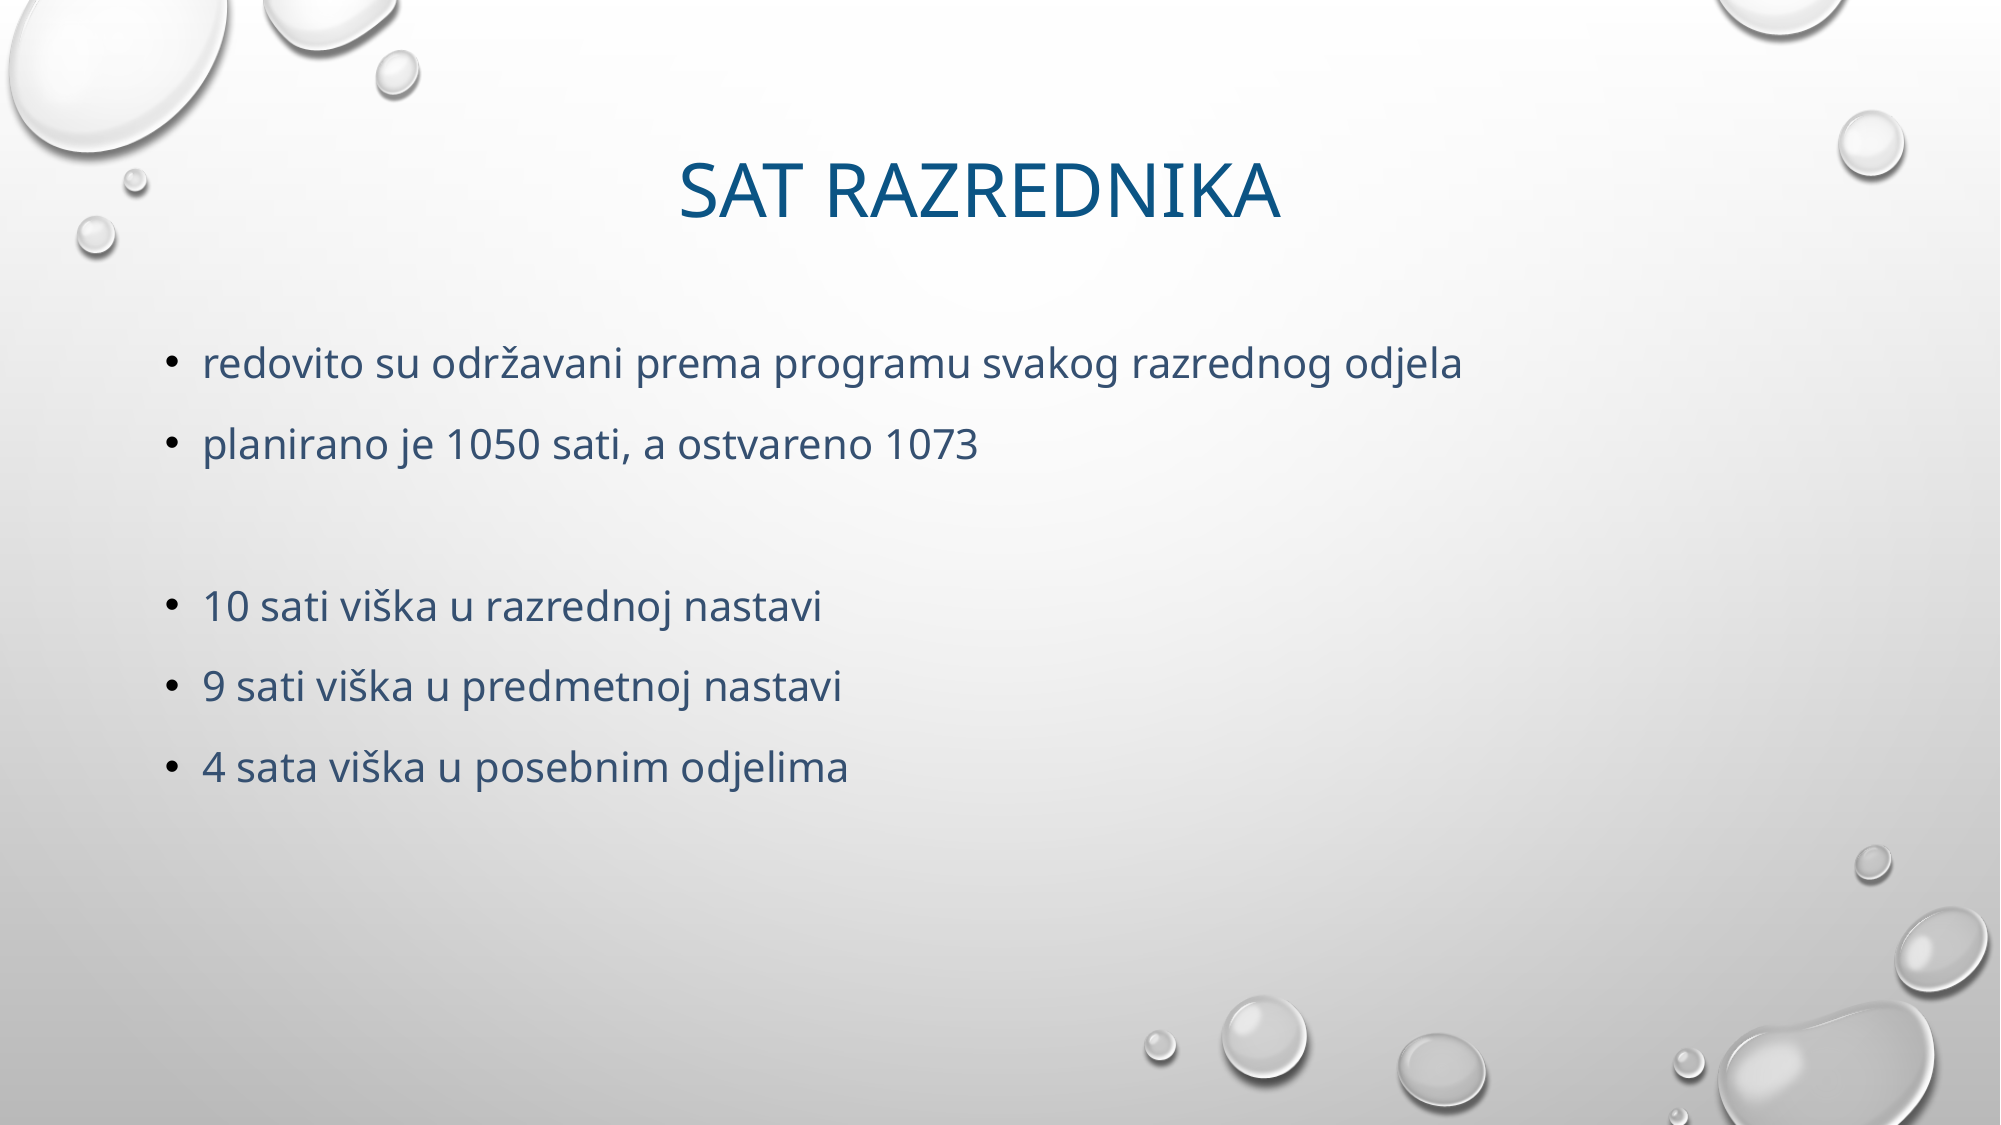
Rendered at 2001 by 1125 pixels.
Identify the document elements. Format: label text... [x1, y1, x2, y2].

picture [0, 0, 2000, 1125]
list redovito su održavani prema programu svakog razrednog odjela planirano je 1050 sati, a ostvareno 1073 10 sati viška u razrednoj nastavi 9 sati viška u predmetnoj nastavi 4 sata viška u posebnim odjelima [149, 319, 1850, 950]
title Sat razrednika [149, 101, 1851, 286]
